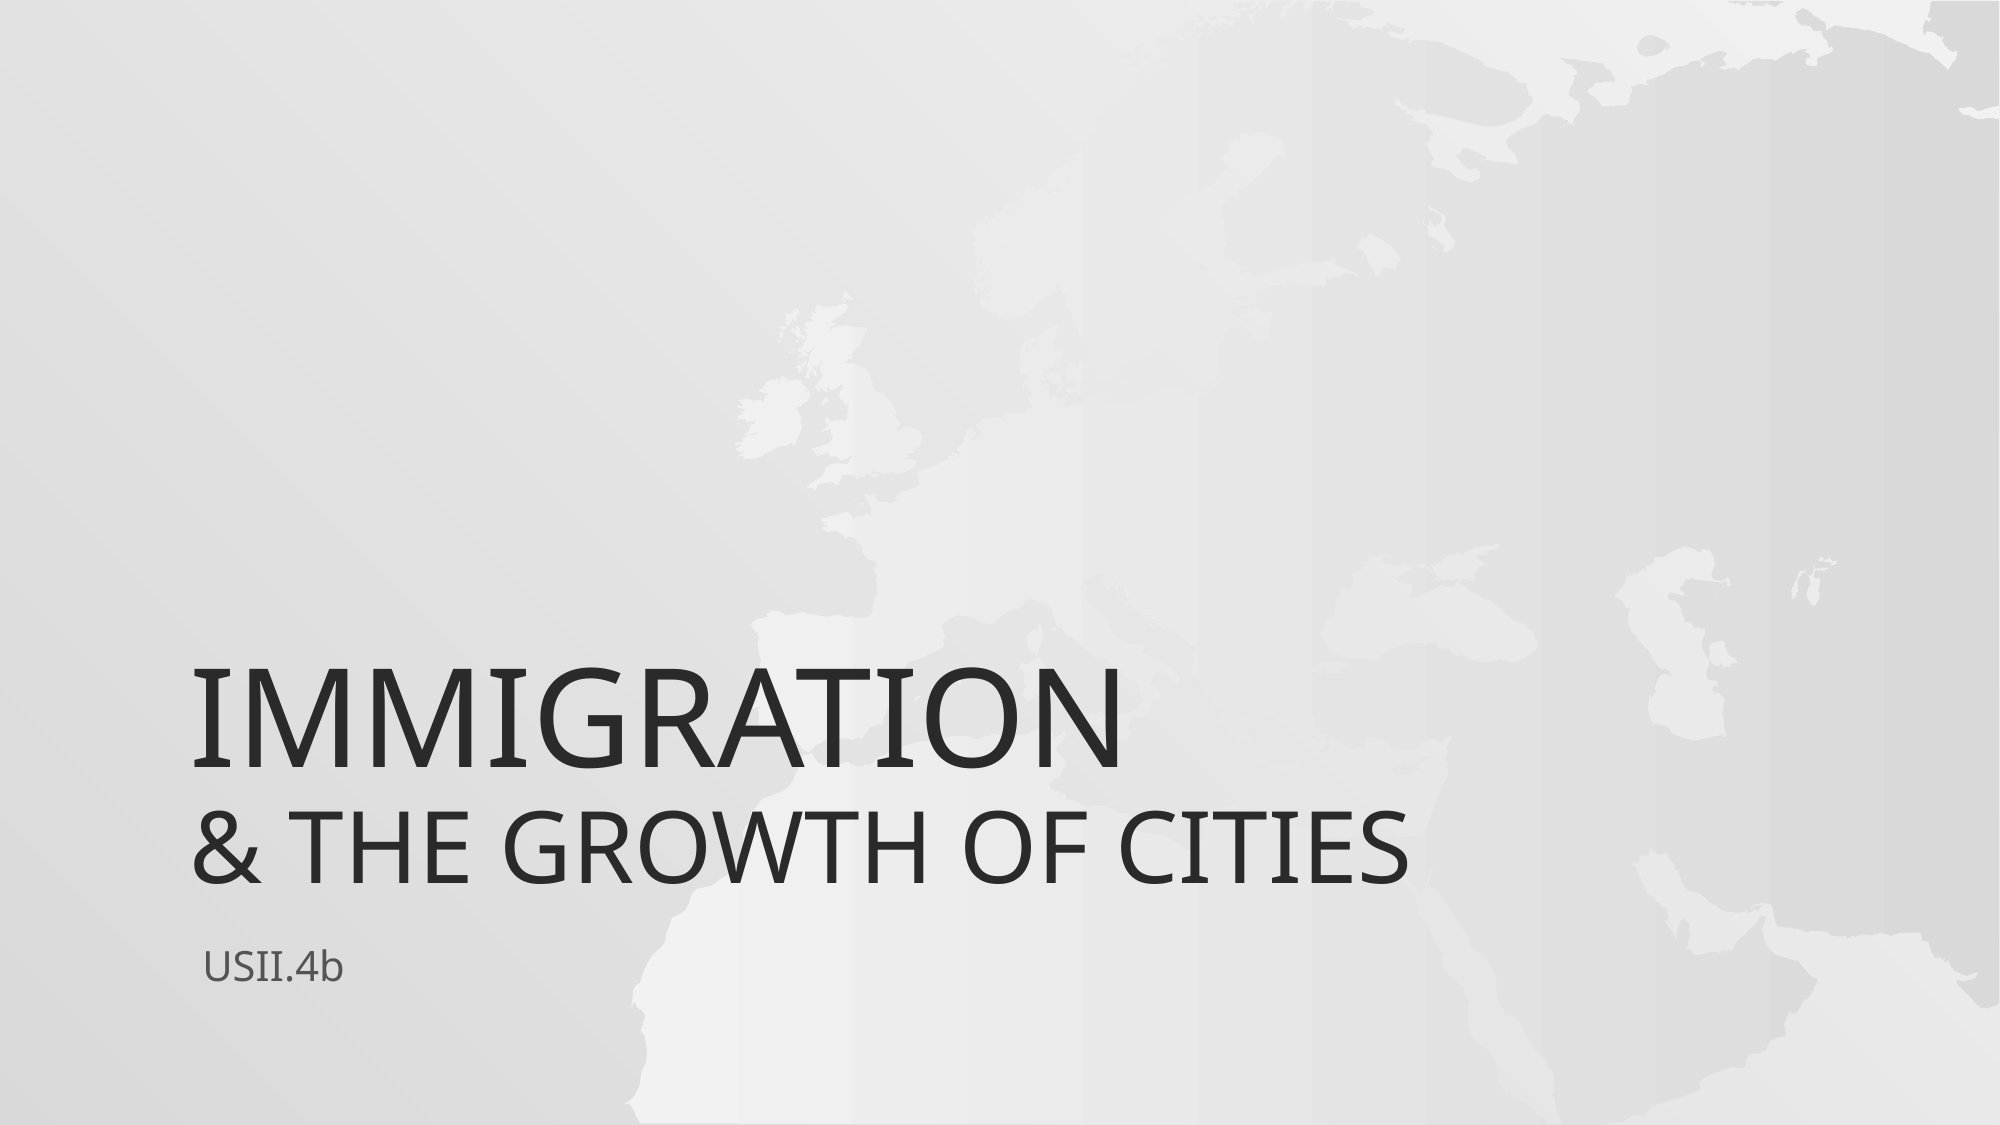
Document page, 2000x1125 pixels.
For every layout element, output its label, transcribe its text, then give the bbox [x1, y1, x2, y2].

subtitle USII.4b [187, 937, 1475, 1025]
title Immigration & the growth of Cities [174, 412, 1775, 913]
